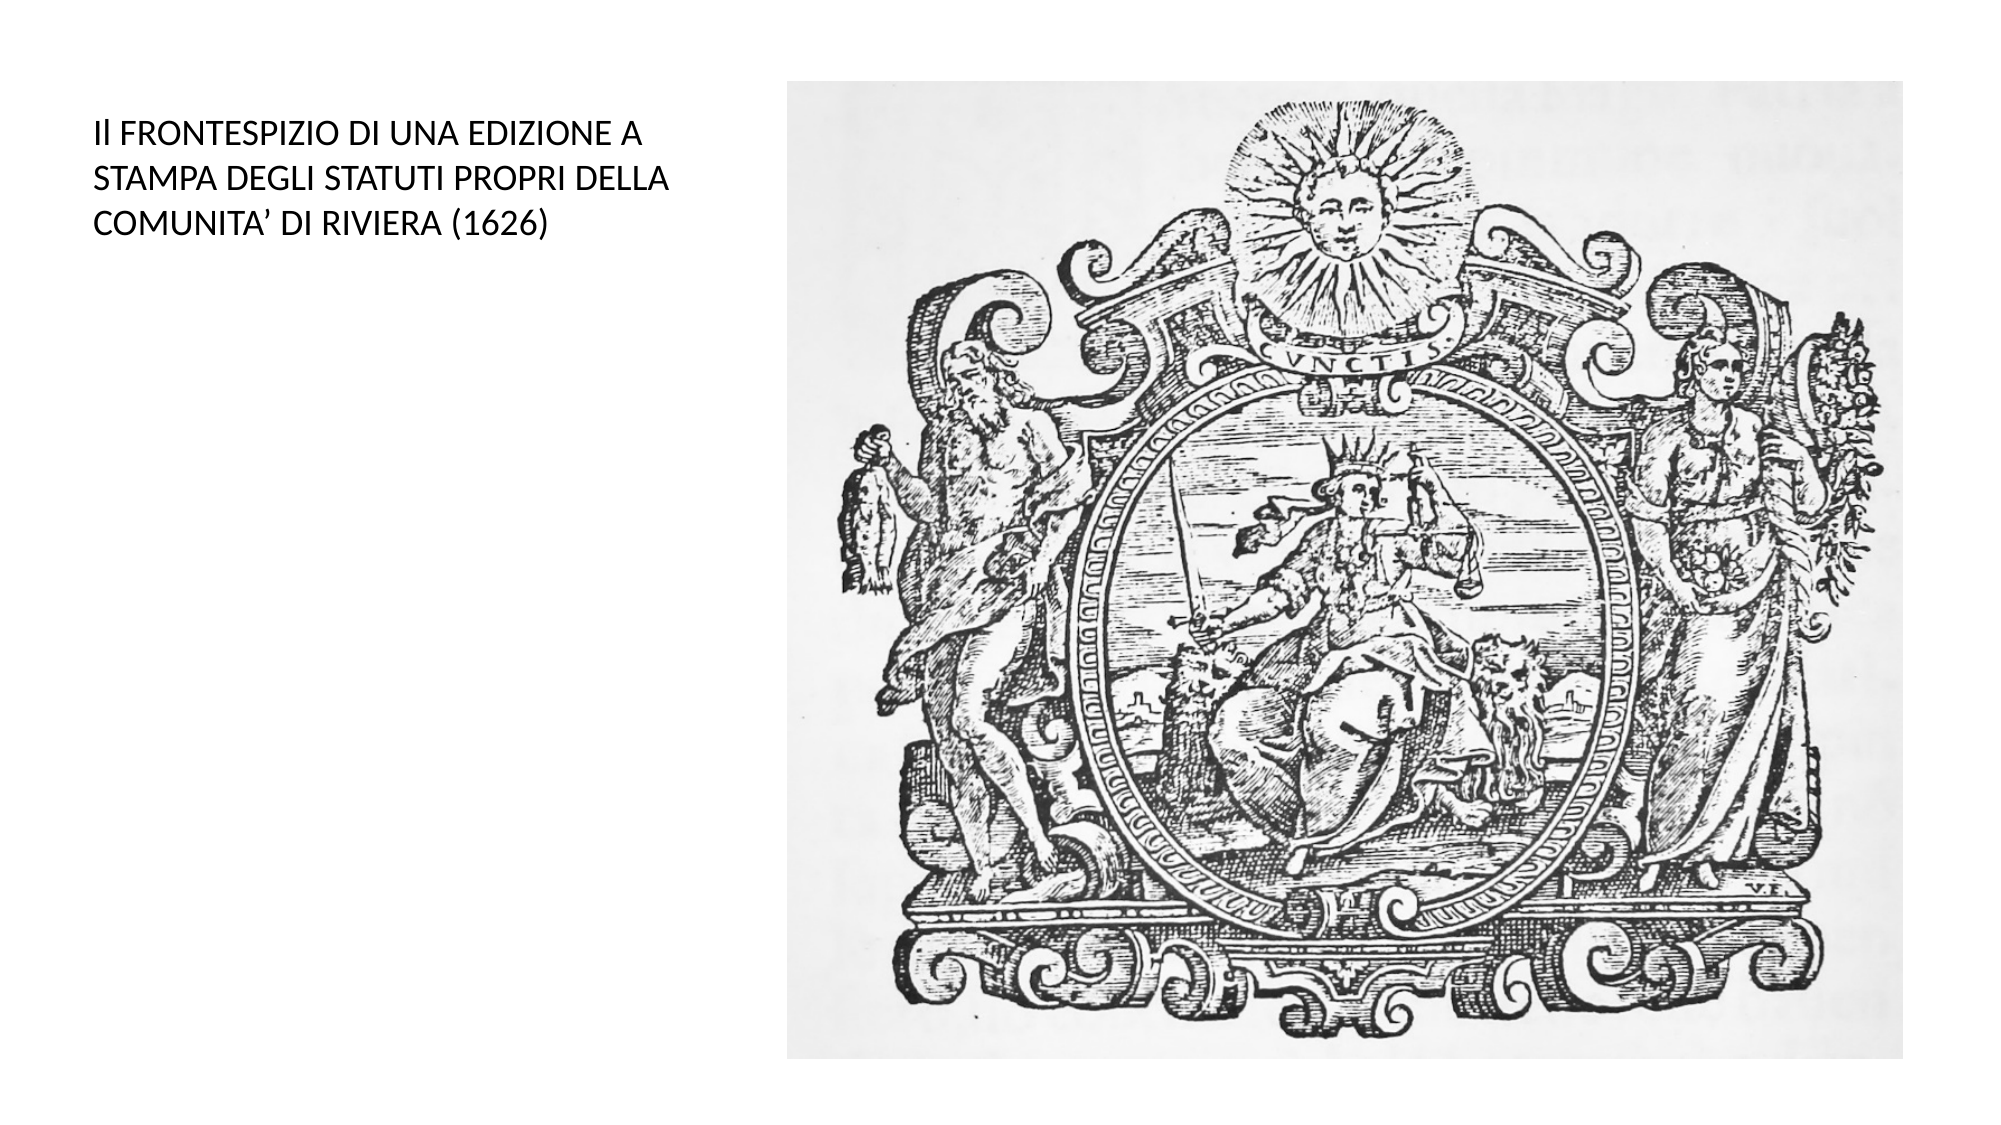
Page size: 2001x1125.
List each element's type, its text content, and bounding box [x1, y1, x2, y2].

text_box Il FRONTESPIZIO DI UNA EDIZIONE A STAMPA DEGLI STATUTI PROPRI DELLA COMUNITA’ DI RIVIERA (1626) [78, 100, 750, 251]
picture [787, 81, 1903, 1060]
